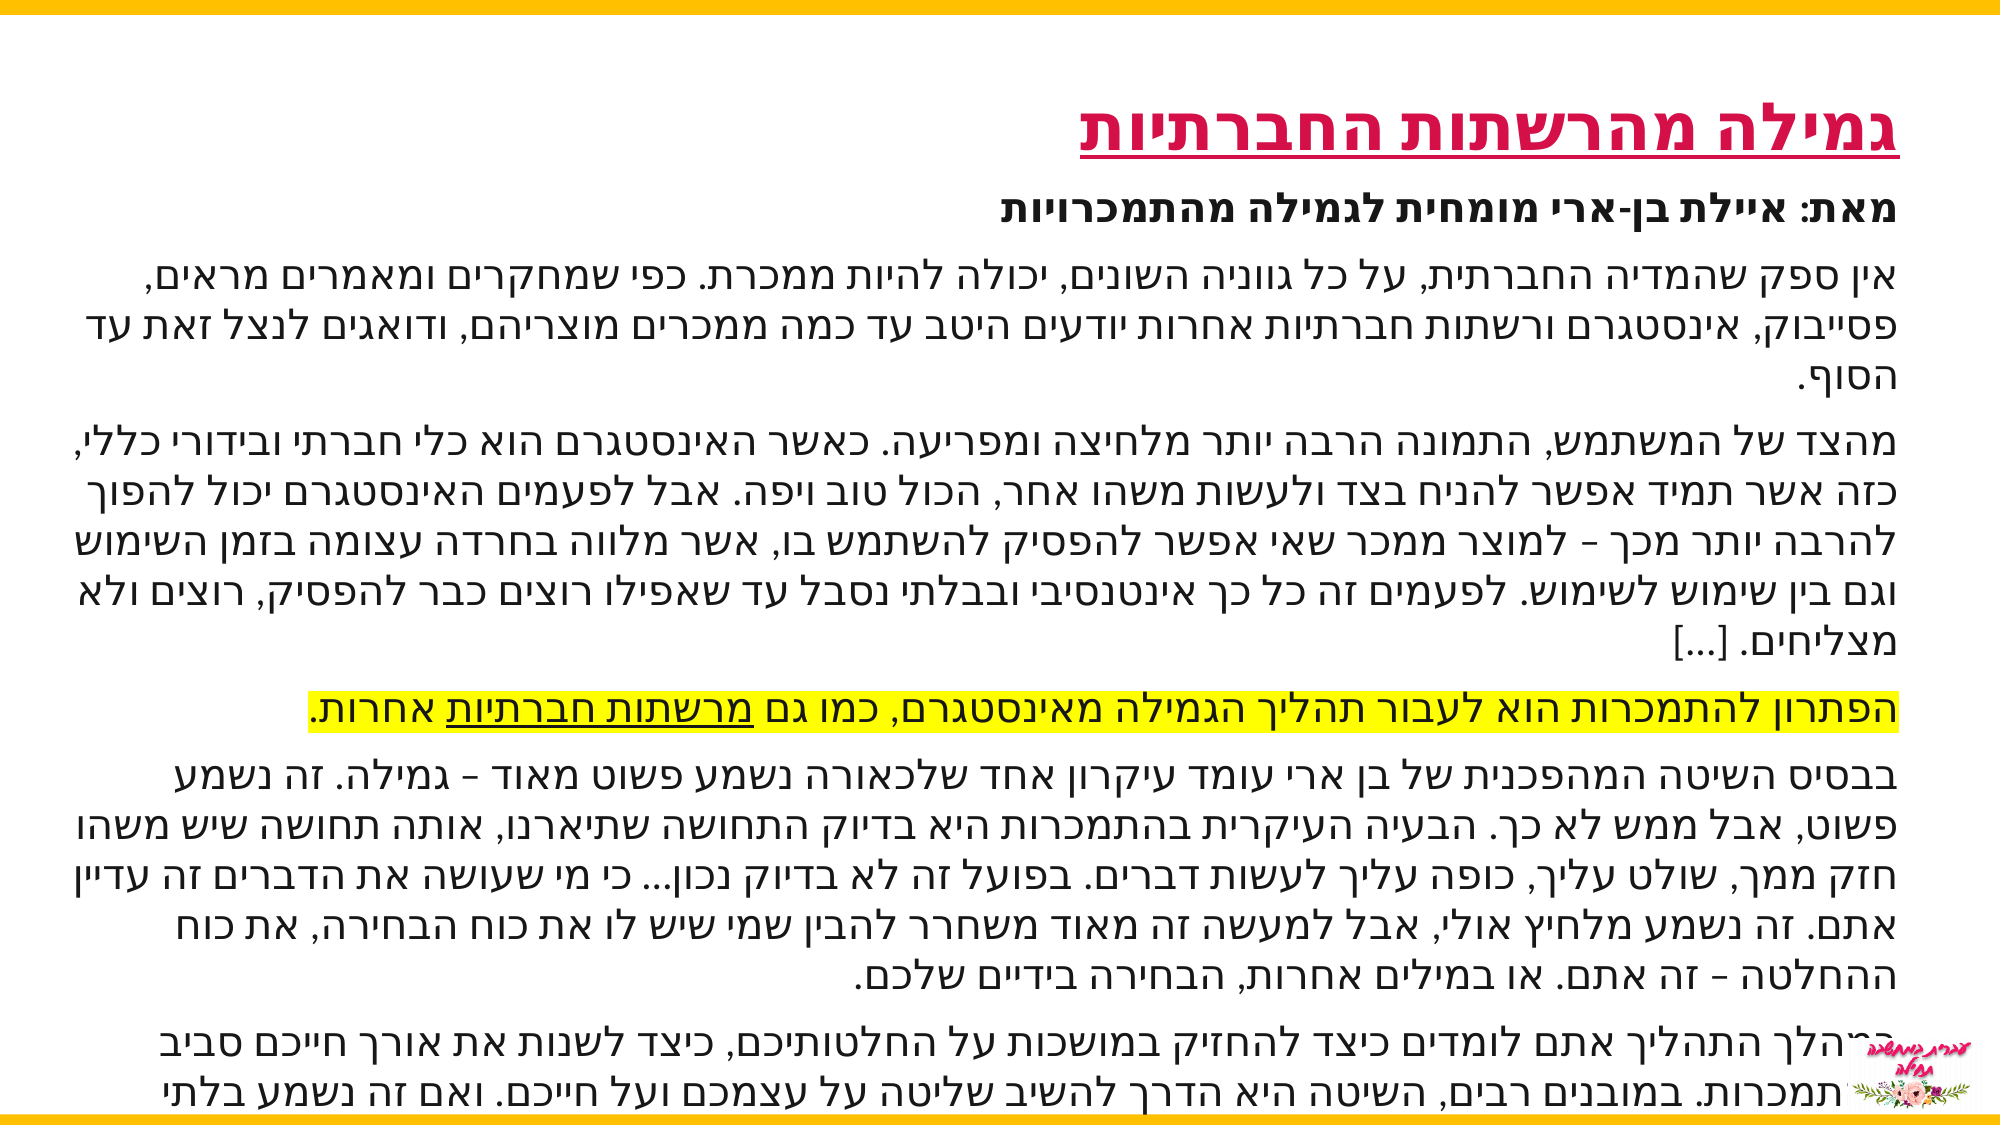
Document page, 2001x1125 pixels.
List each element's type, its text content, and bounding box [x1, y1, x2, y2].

picture [1848, 1037, 1982, 1111]
text_box גמילה מהרשתות החברתיות מאת: איילת בן-ארי מומחית לגמילה מהתמכרויות אין ספק שהמדיה החברתית, על כל גווניה השונים, יכולה להיות ממכרת. כפי שמחקרים ומאמרים מראים, פסייבוק, אינסטגרם ורשתות חברתיות אחרות יודעים היטב עד כמה ממכרים מוצריהם, ודואגים לנצל זאת עד הסוף. מהצד של המשתמש, התמונה הרבה יותר מלחיצה ומפריעה. כאשר האינסטגרם הוא כלי חברתי ובידורי כללי, כזה אשר תמיד אפשר להניח בצד ולעשות משהו אחר, הכול טוב ויפה. אבל לפעמים האינסטגרם יכול להפוך להרבה יותר מכך – למוצר ממכר שאי אפשר להפסיק להשתמש בו, אשר מלווה בחרדה עצומה בזמן השימוש וגם בין שימוש לשימוש. לפעמים זה כל כך אינטנסיבי ובבלתי נסבל עד שאפילו רוצים כבר להפסיק, רוצים ולא מצליחים. [...] הפתרון להתמכרות הוא לעבור תהליך הגמילה מאינסטגרם, כמו גם מרשתות חברתיות אחרות. בבסיס השיטה המהפכנית של בן ארי עומד עיקרון אחד שלכאורה נשמע פשוט מאוד – גמילה. זה נשמע פשוט, אבל ממש לא כך. הבעיה העיקרית בהתמכרות היא בדיוק התחושה שתיארנו, אותה תחושה שיש משהו חזק ממך, שולט עליך, כופה עליך לעשות דברים. בפועל זה לא בדיוק נכון… כי מי שעושה את הדברים זה עדיין אתם. זה נשמע מלחיץ אולי, אבל למעשה זה מאוד משחרר להבין שמי שיש לו את כוח הבחירה, את כוח ההחלטה – זה אתם. או במילים אחרות, הבחירה בידיים שלכם. במהלך התהליך אתם לומדים כיצד להחזיק במושכות על החלטותיכם, כיצד לשנות את אורך חייכם סביב ההתמכרות. במובנים רבים, השיטה היא הדרך להשיב שליטה על עצמכם ועל חייכם. ואם זה נשמע בלתי אפשרי אז ממש לא – זה אפשרי, זה נעשה על ידי אחרים בעבר, וזה יכול לקרות גם לכם, אם רק תחליטו. [53, 76, 1914, 1125]
